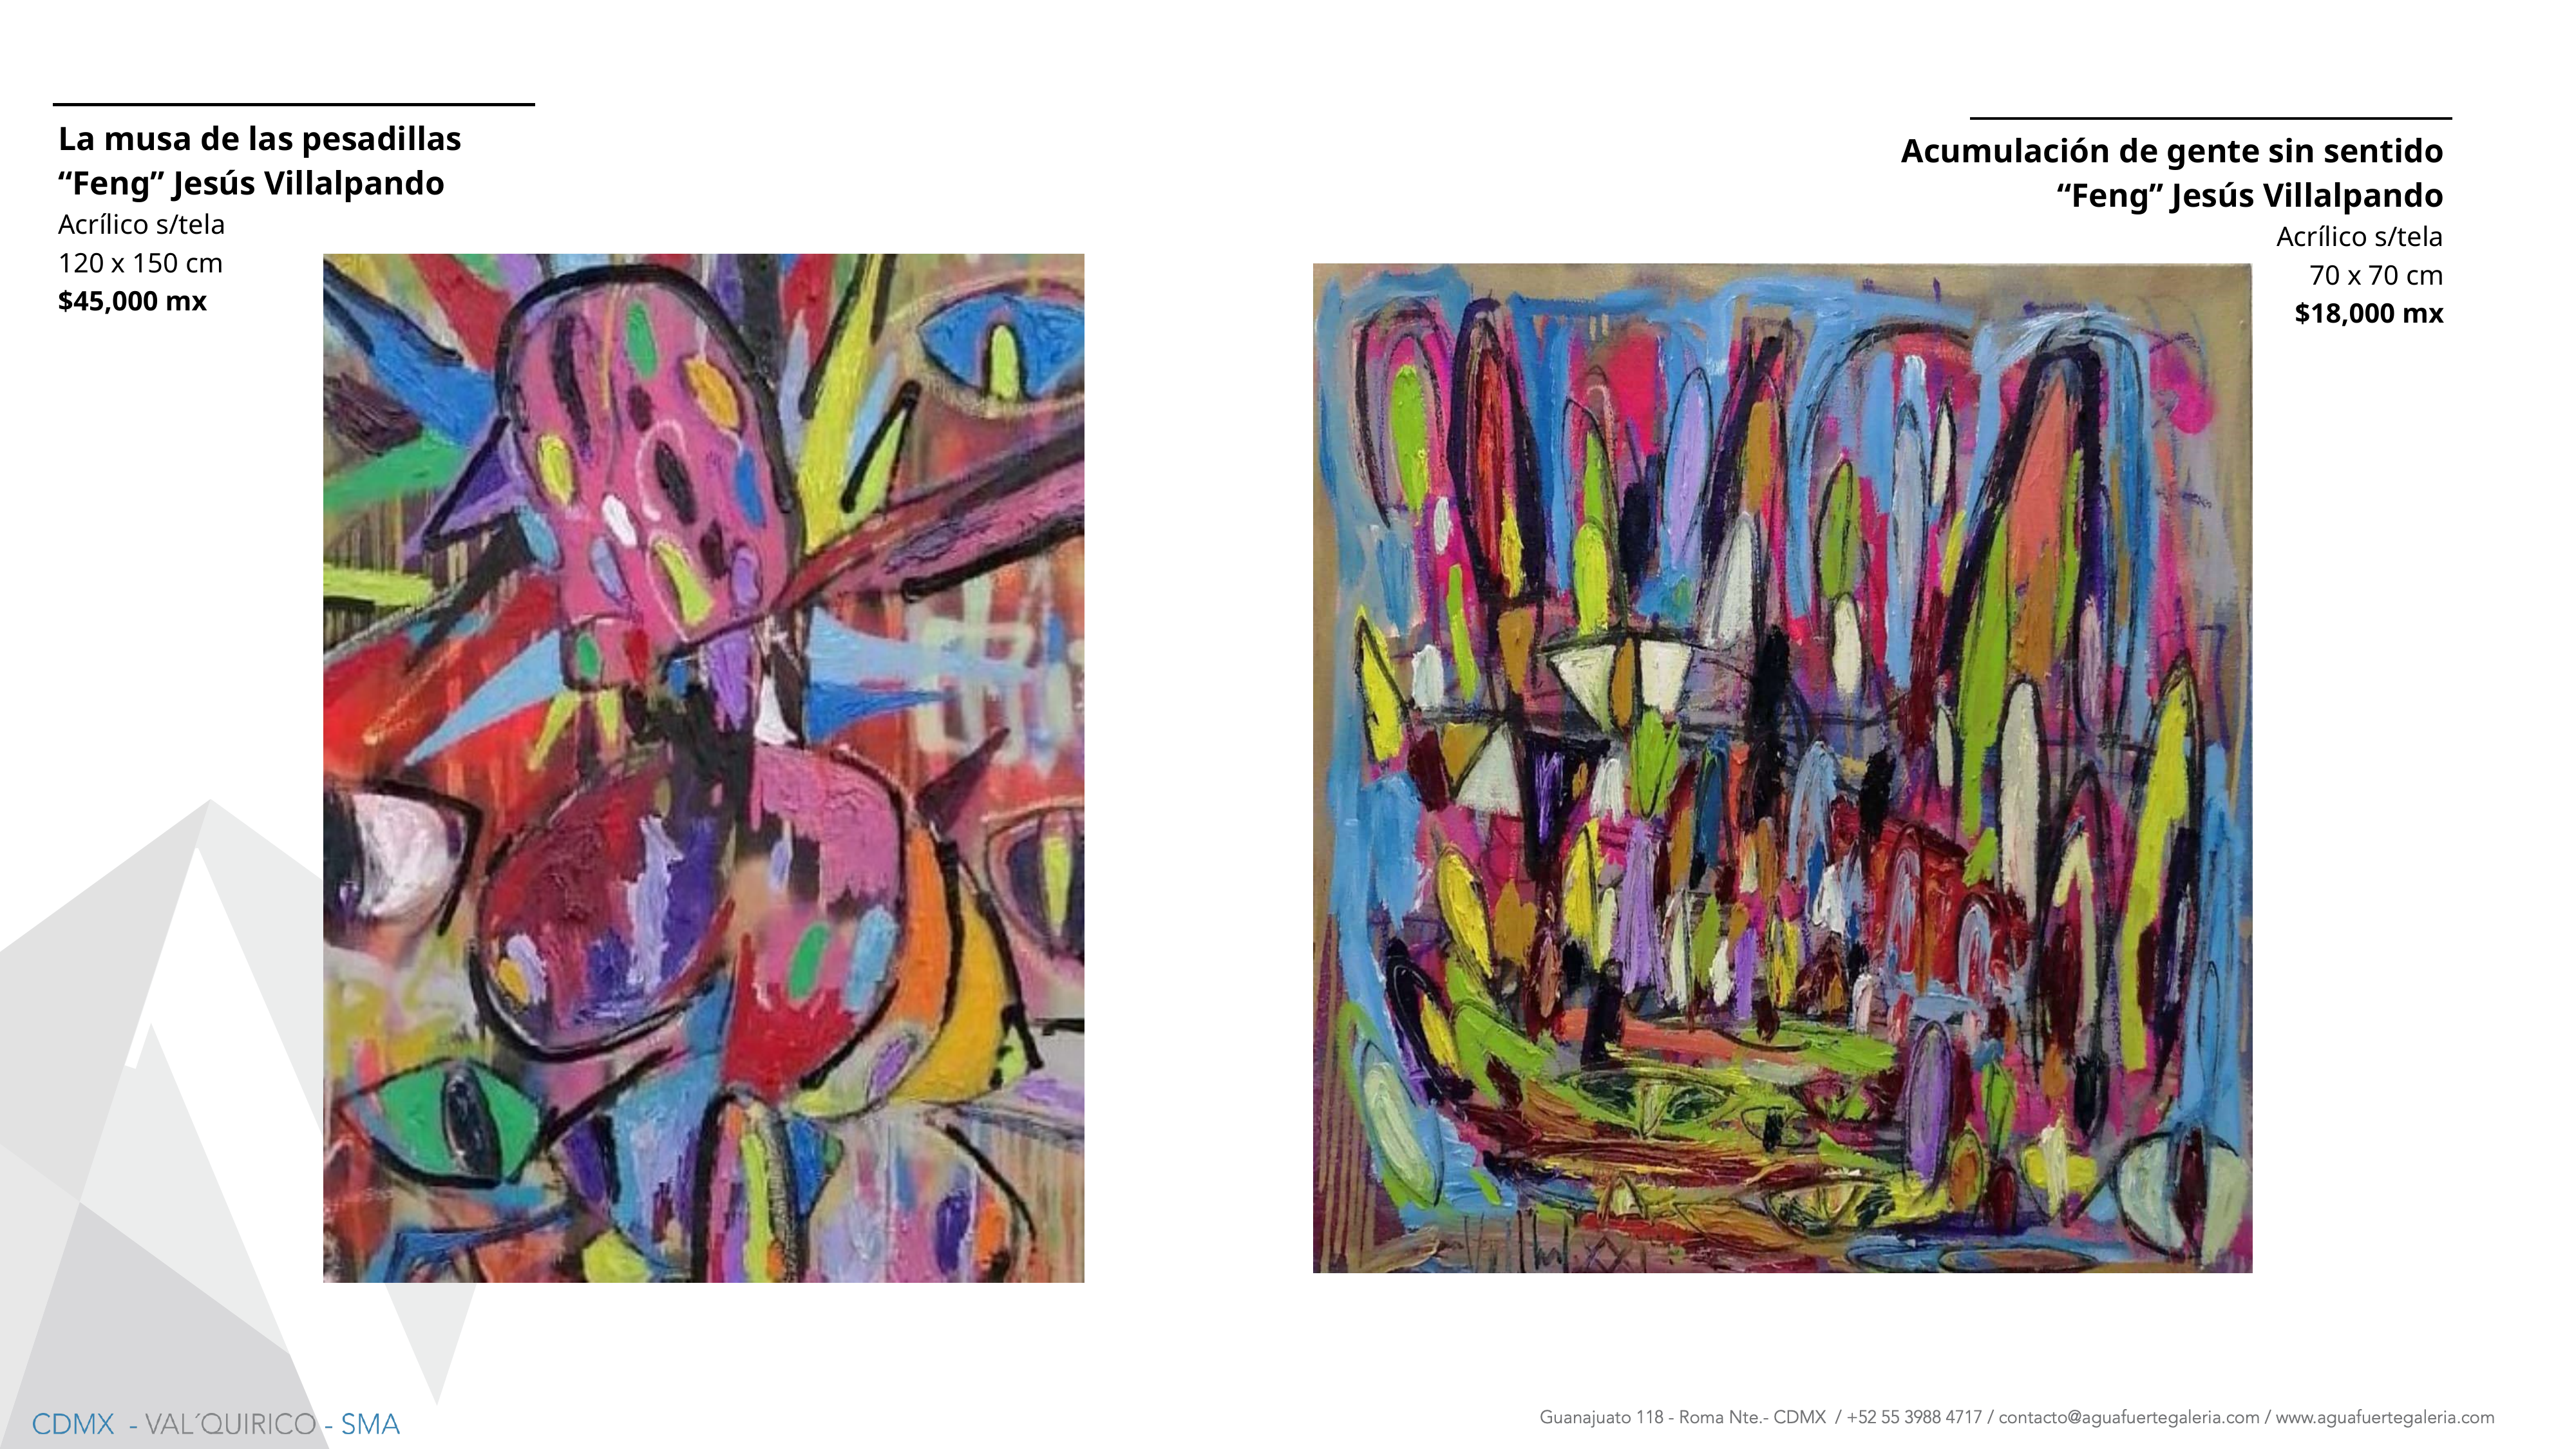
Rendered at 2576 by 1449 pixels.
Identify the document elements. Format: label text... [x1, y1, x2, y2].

picture [1313, 263, 2253, 1274]
picture [1540, 1408, 2501, 1428]
text_box Acumulación de gente sin sentido “Feng” Jesús Villalpando Acrílico s/tela 70 x 70 cm $18,000 mx [1890, 129, 2450, 335]
text_box La musa de las pesadillas “Feng” Jesús Villalpando Acrílico s/tela 120 x 150 cm $45,000 mx [52, 117, 536, 323]
picture [0, 253, 1084, 1449]
